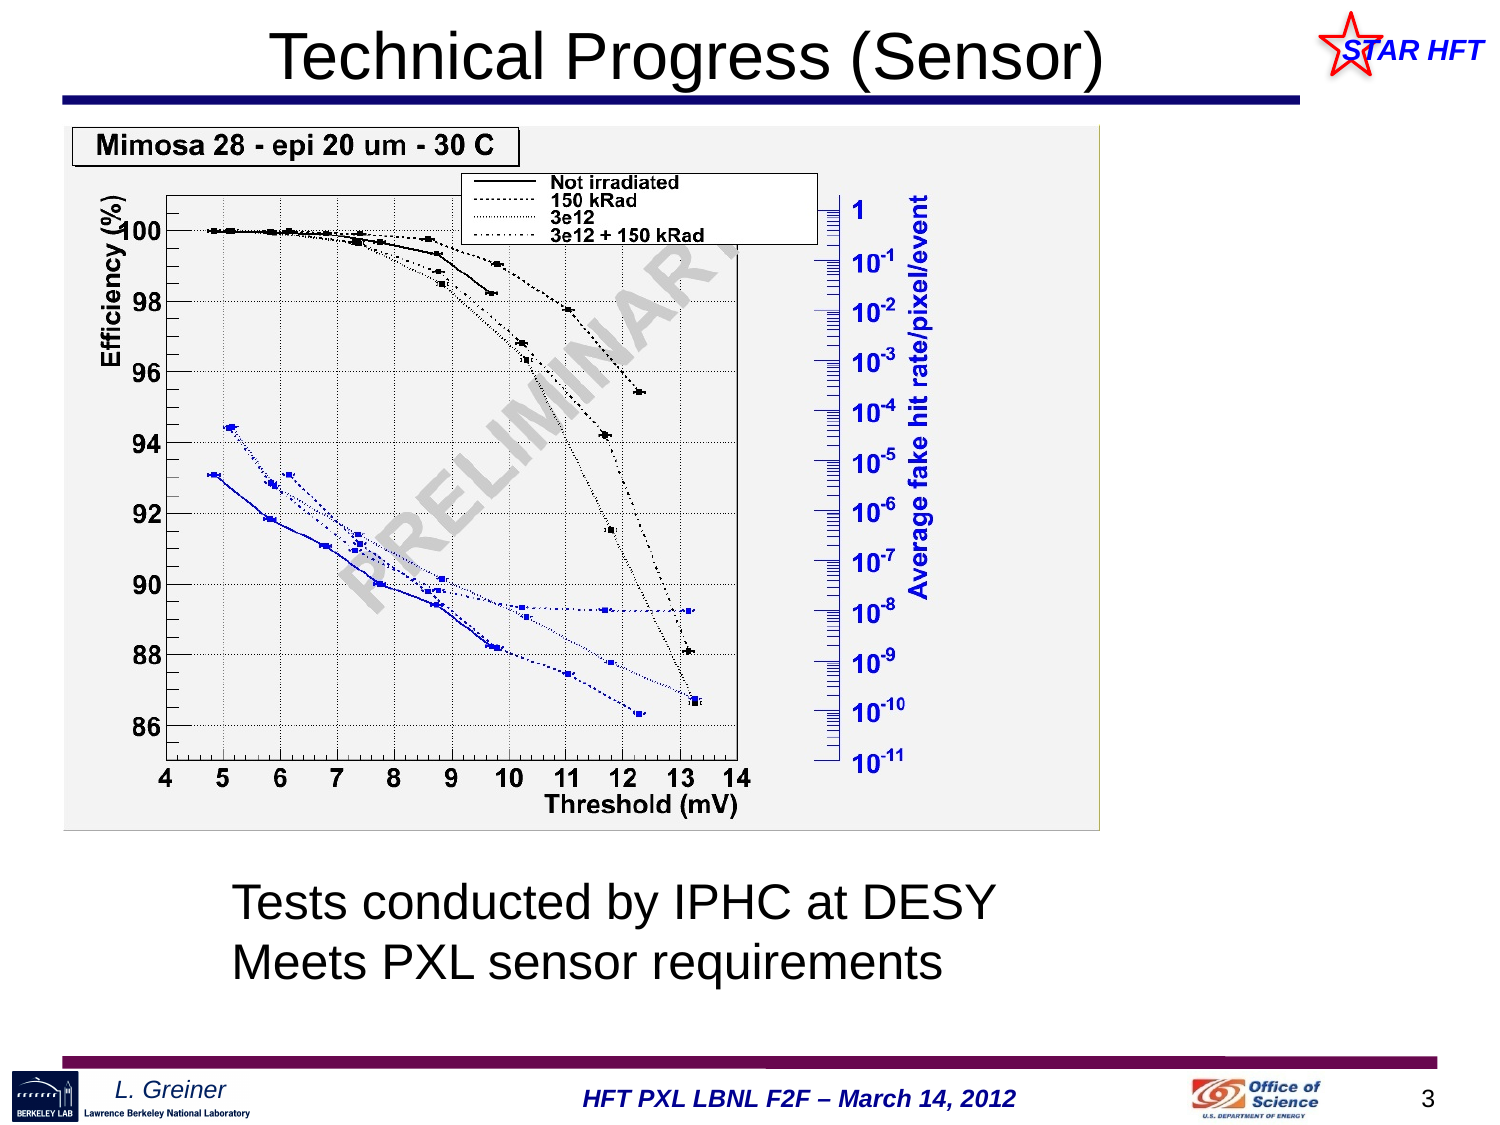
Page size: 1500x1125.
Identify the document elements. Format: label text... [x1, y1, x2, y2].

picture [12, 1071, 250, 1122]
text_box Technical Progress (Sensor) [62, 12, 1313, 93]
picture [62, 124, 1101, 831]
text_box Tests conducted by IPHC at DESY Meets PXL sensor requirements [216, 862, 1013, 998]
picture [1187, 1071, 1325, 1125]
